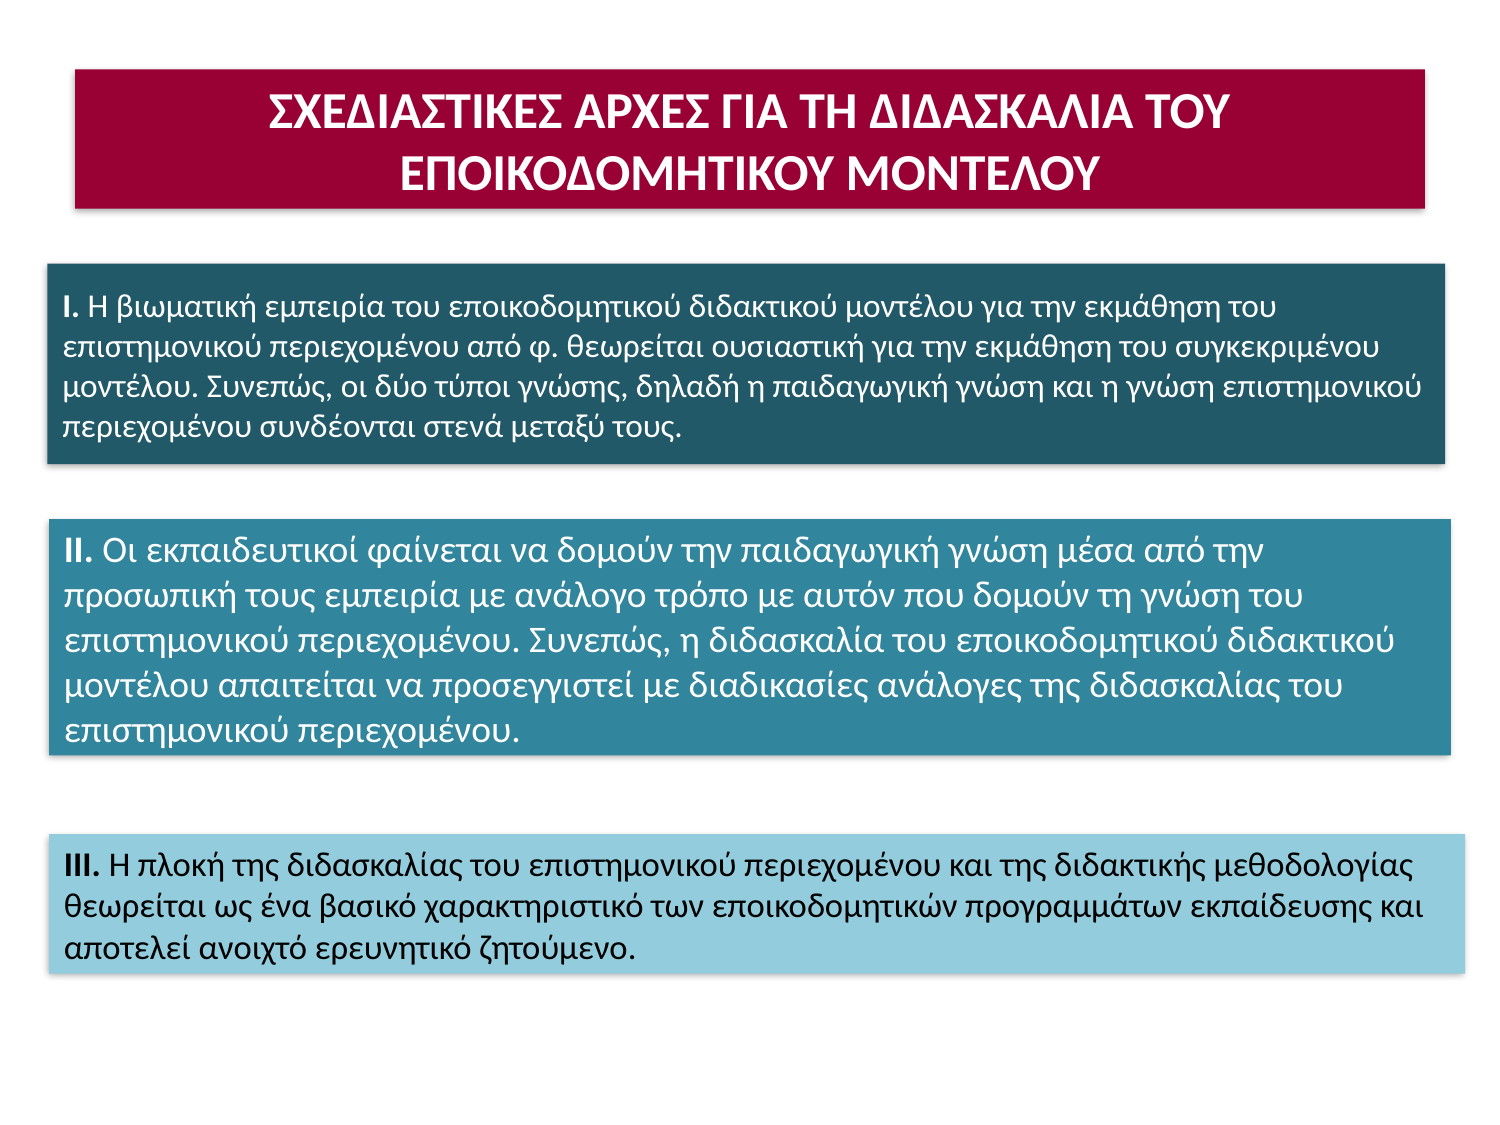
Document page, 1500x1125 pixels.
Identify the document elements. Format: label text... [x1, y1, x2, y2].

text_box ΙΙΙ. Η πλοκή της διδασκαλίας του επιστημονικού περιεχομένου και της διδακτικής μεθοδολογίας θεωρείται ως ένα βασικό χαρακτηριστικό των εποικοδομητικών προγραμμάτων εκπαίδευσης και αποτελεί ανοιχτό ερευνητικό ζητούμενο. [49, 834, 1466, 974]
text_box ΙΙ. Οι εκπαιδευτικοί φαίνεται να δομούν την παιδαγωγική γνώση μέσα από την προσωπική τους εμπειρία με ανάλογο τρόπο με αυτόν που δομούν τη γνώση του επιστημονικού περιεχομένου. Συνεπώς, η διδασκαλία του εποικοδομητικού διδακτικού μοντέλου απαιτείται να προσεγγιστεί με διαδικασίες ανάλογες της διδασκαλίας του επιστημονικού περιεχομένου. [49, 519, 1451, 756]
title ΣΧΕΔΙΑΣΤΙΚΕΣ ΑΡΧΕΣ ΓΙΑ ΤΗ ΔΙΔΑΣΚΑΛΙΑ ΤΟΥ ΕΠΟΙΚΟΔΟΜΗΤΙΚΟΥ ΜΟΝΤΕΛΟΥ [75, 69, 1425, 209]
text_box Ι. Η βιωματική εμπειρία του εποικοδομητικού διδακτικού μοντέλου για την εκμάθηση του επιστημονικού περιεχομένου από φ. θεωρείται ουσιαστική για την εκμάθηση του συγκεκριμένου μοντέλου. Συνεπώς, οι δύο τύποι γνώσης, δηλαδή η παιδαγωγική γνώση και η γνώση επιστημονικού περιεχομένου συνδέονται στενά μεταξύ τους. [47, 263, 1446, 465]
